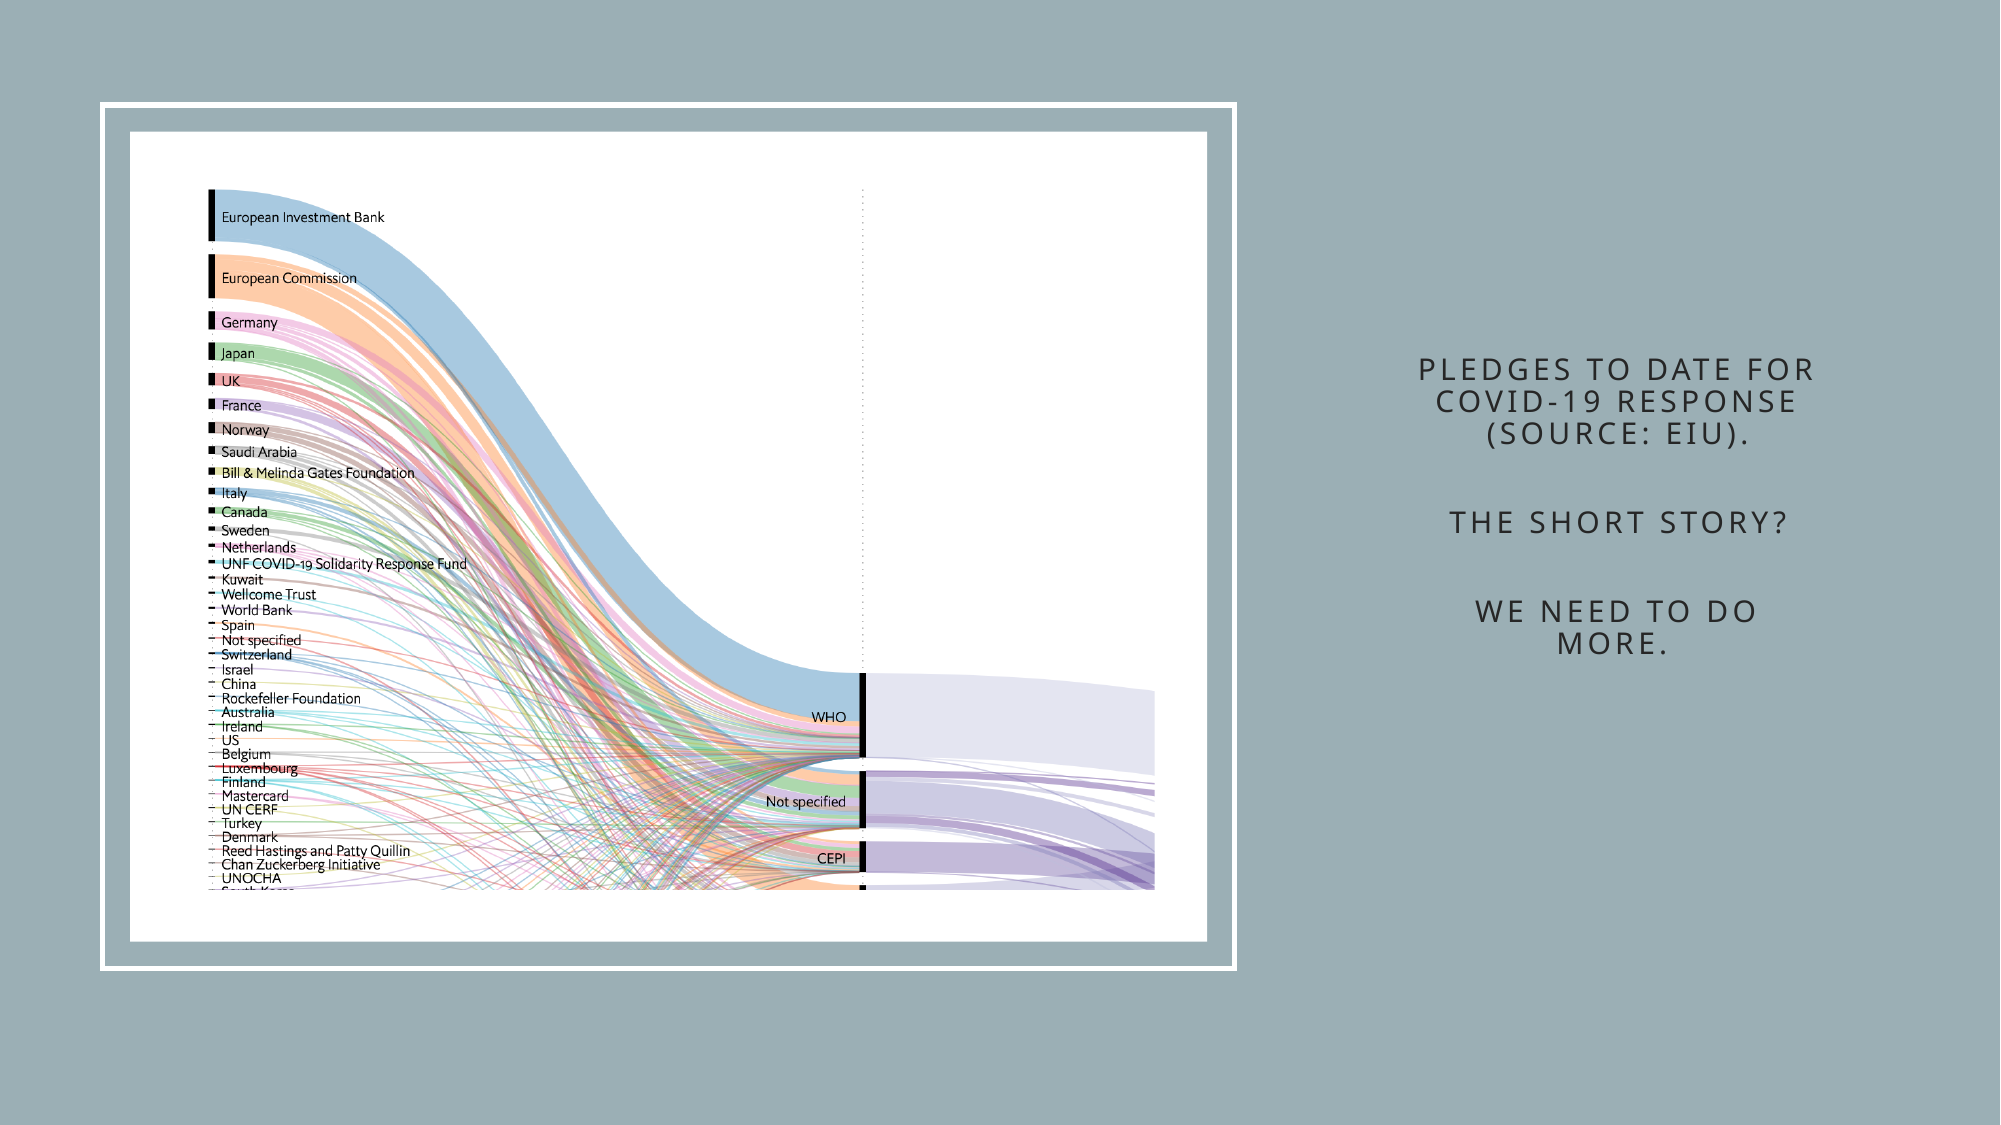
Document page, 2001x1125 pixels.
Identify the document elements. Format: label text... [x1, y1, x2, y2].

text_box [129, 131, 1208, 943]
text_box Pledges to date for Covid-19 Response (Source: EIU). The short story? We need to do more. [1368, 312, 1868, 704]
text_box [102, 104, 1235, 969]
picture [182, 184, 1155, 890]
